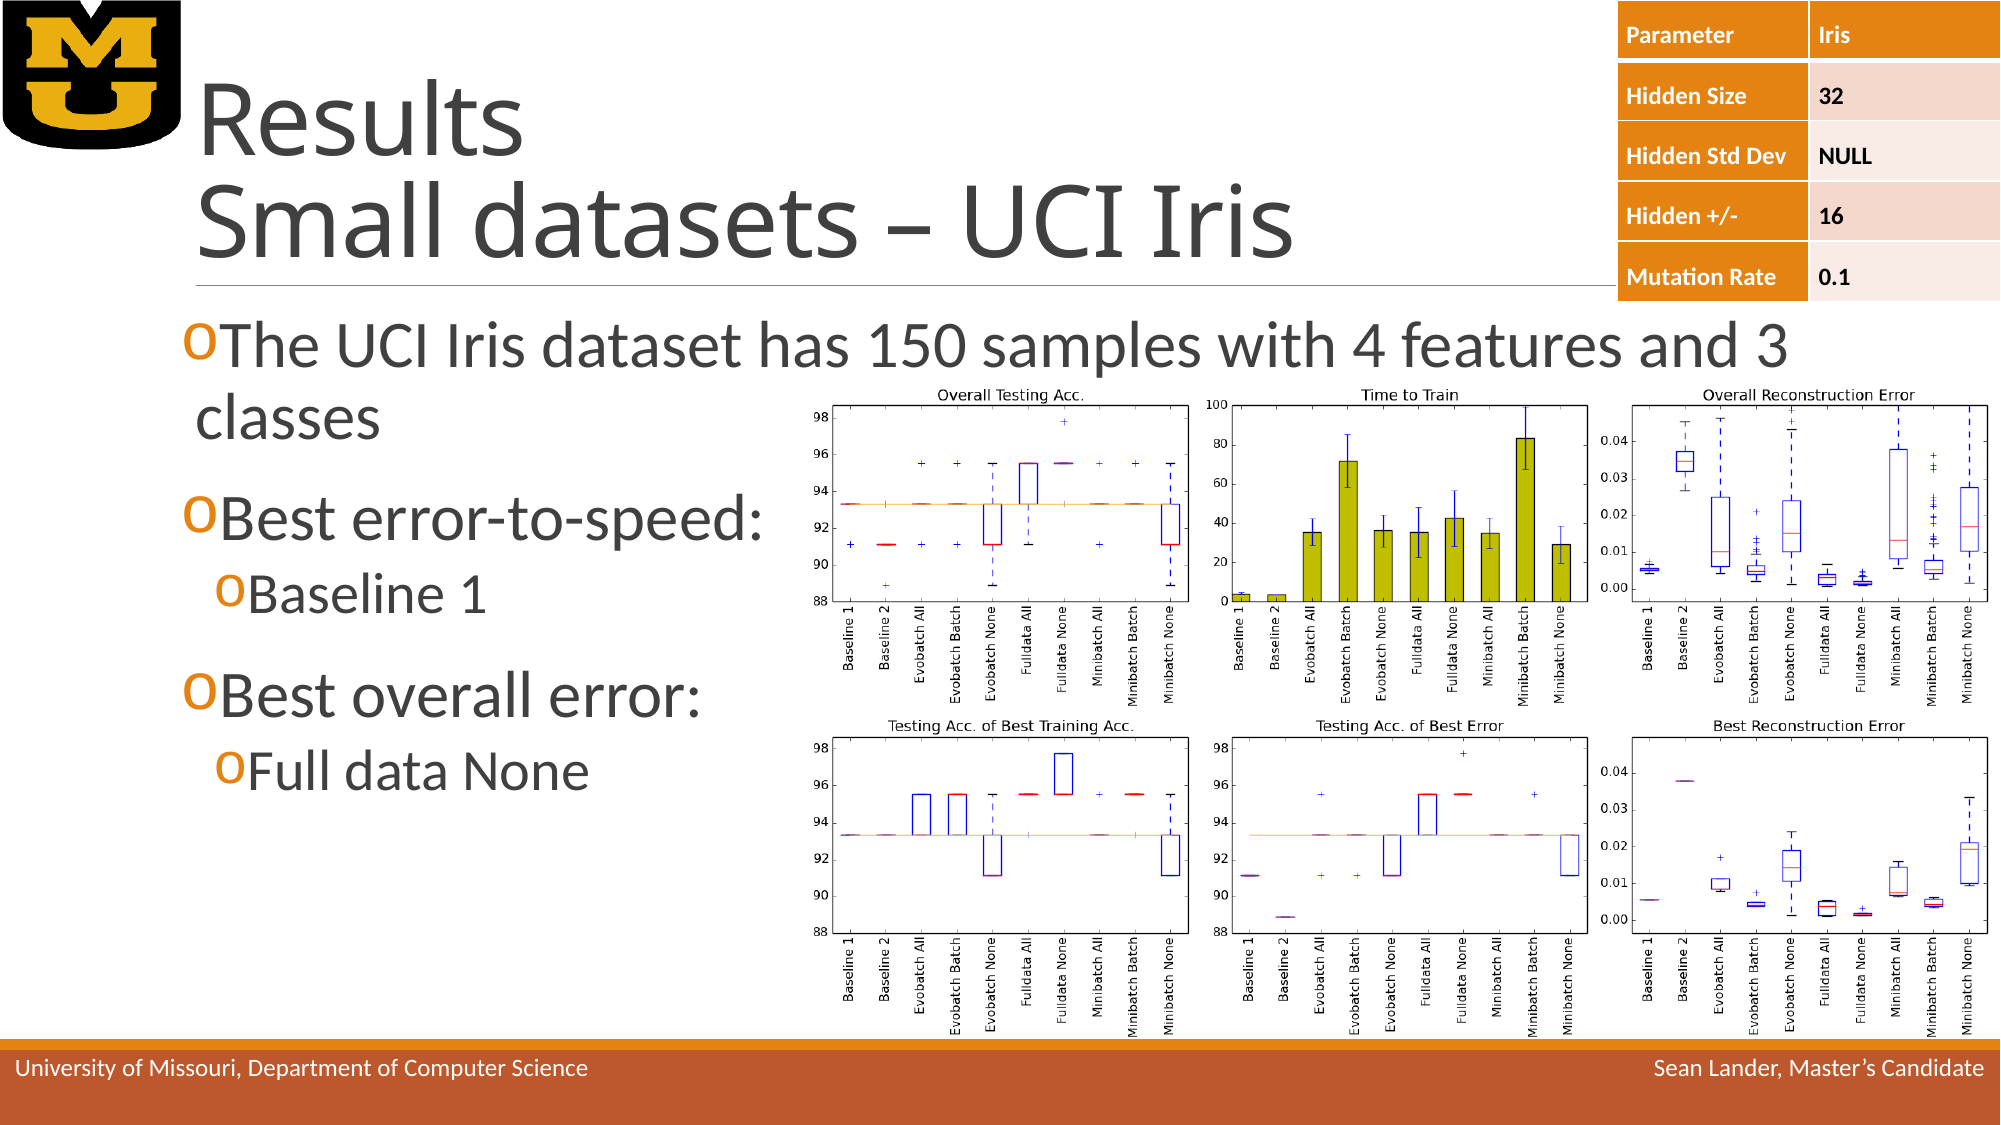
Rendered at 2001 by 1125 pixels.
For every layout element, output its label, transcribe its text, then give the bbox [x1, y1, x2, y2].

picture [811, 384, 2000, 1038]
table_cell 16 [1810, 182, 2000, 240]
title Results Small datasets – UCI Iris [180, 47, 1616, 285]
picture [0, 0, 182, 150]
table_cell Hidden Std Dev [1618, 121, 1808, 180]
table_header Parameter [1618, 1, 1808, 58]
list The UCI Iris dataset has 150 samples with 4 features and 3 classes Best error-to-speed: Baseline 1 Best overall error: Full data None [180, 302, 1830, 963]
table_cell 32 [1810, 63, 2000, 120]
table_cell 0.1 [1810, 242, 2000, 301]
table_cell Mutation Rate [1618, 242, 1808, 301]
table_cell Hidden +/- [1618, 182, 1808, 240]
table_cell NULL [1810, 121, 2000, 180]
table_cell Hidden Size [1618, 63, 1808, 120]
table_header Iris [1810, 1, 2000, 58]
